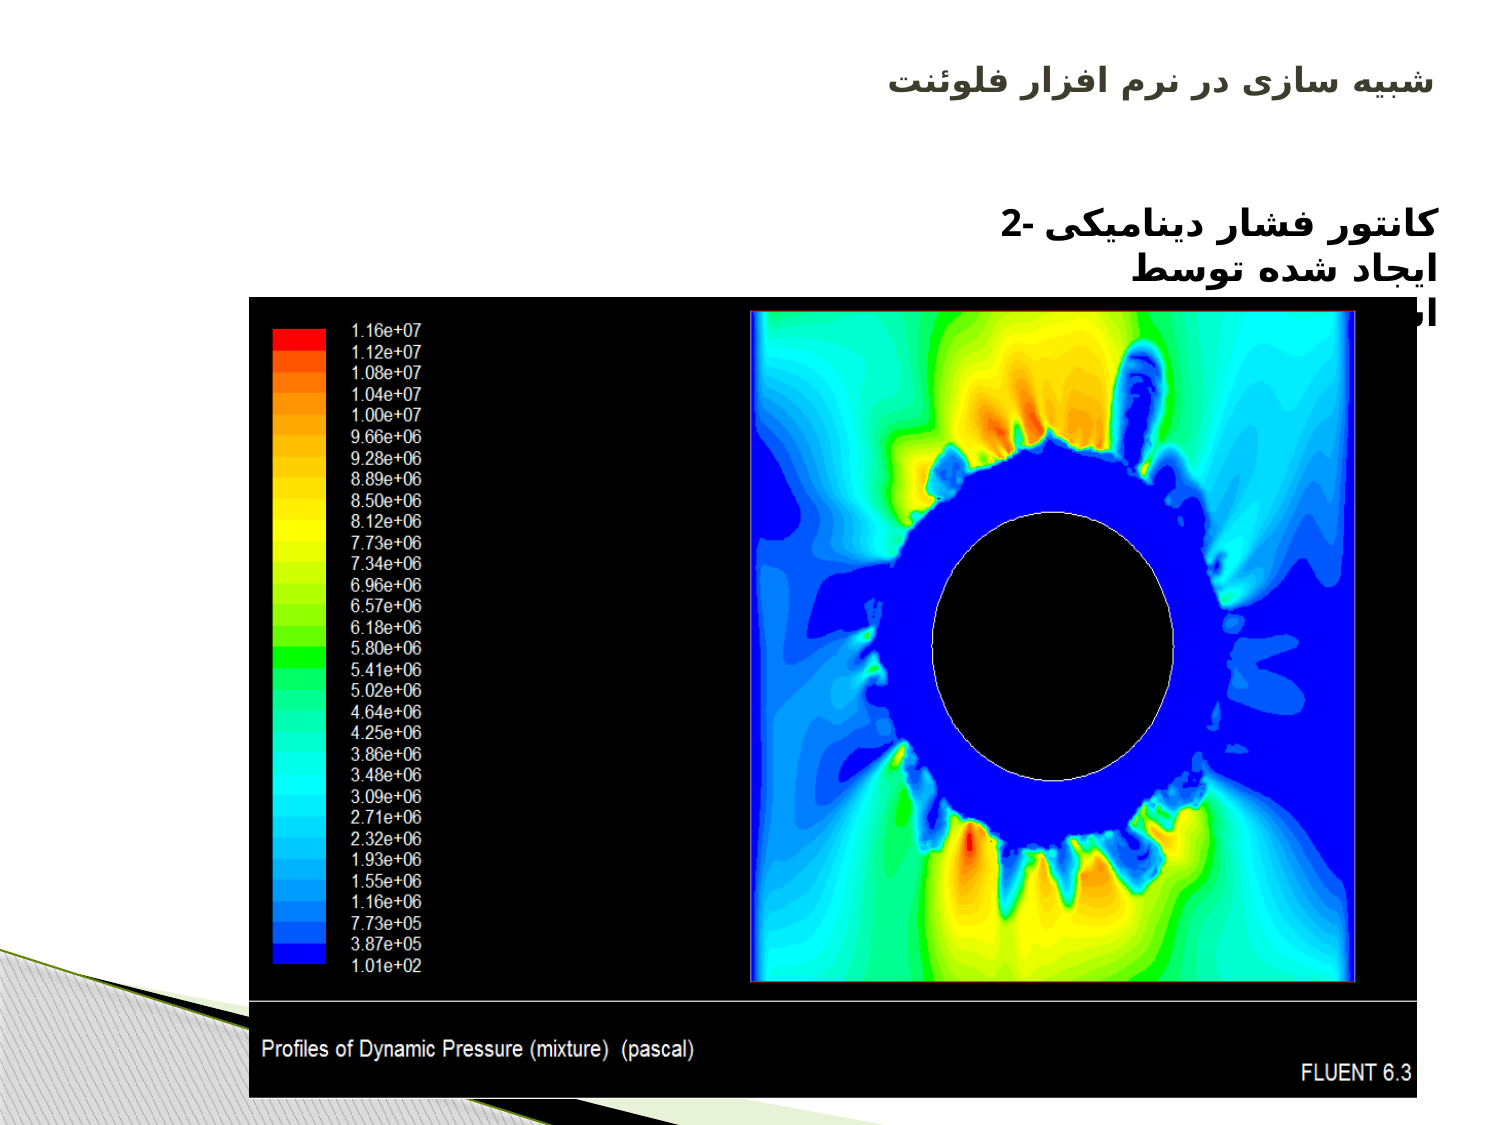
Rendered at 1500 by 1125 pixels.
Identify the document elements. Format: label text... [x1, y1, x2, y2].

title شبیه سازی در نرم افزار فلوئنت [0, 50, 1450, 148]
text_box 2- کانتور فشار دینامیکی ایجاد شده توسط استوانه در سیال [980, 191, 1454, 342]
picture [249, 297, 1417, 1100]
